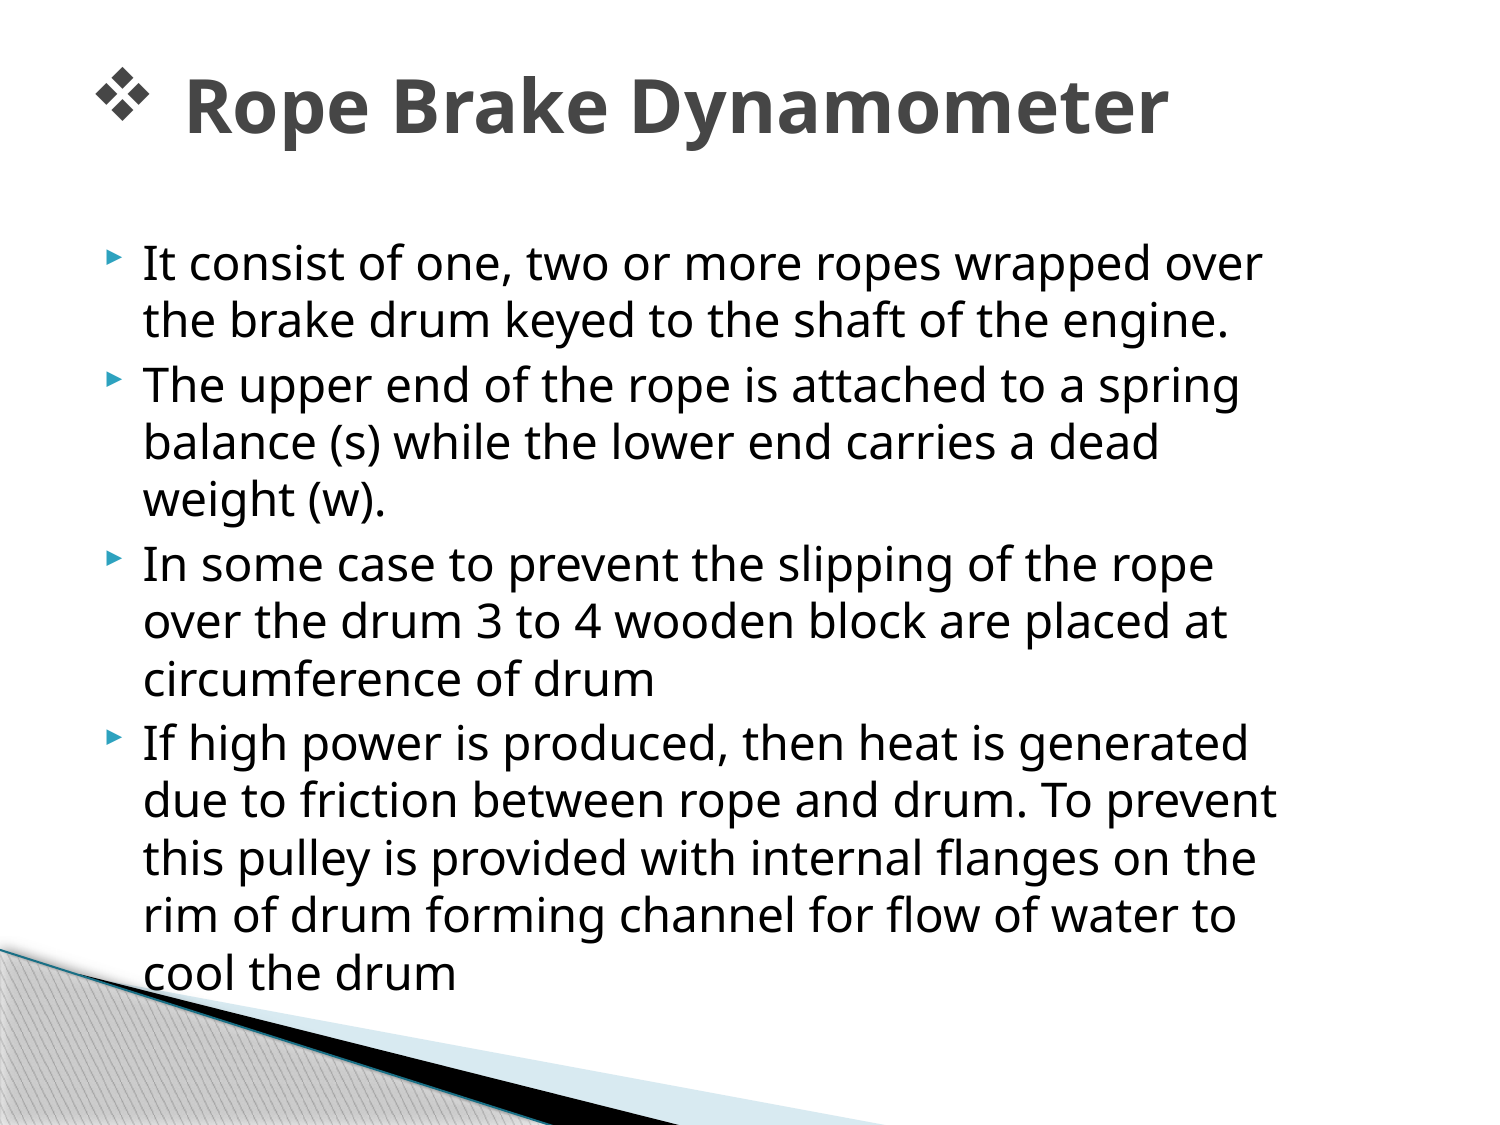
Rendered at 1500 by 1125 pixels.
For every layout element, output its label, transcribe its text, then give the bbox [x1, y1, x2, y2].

list It consist of one, two or more ropes wrapped over the brake drum keyed to the shaft of the engine. The upper end of the rope is attached to a spring balance (s) while the lower end carries a dead weight (w). In some case to prevent the slipping of the rope over the drum 3 to 4 wooden block are placed at circumference of drum If high power is produced, then heat is generated due to friction between rope and drum. To prevent this pulley is provided with internal flanges on the rim of drum forming channel for flow of water to cool the drum [72, 224, 1323, 1013]
title Rope Brake Dynamometer [75, 45, 1325, 163]
